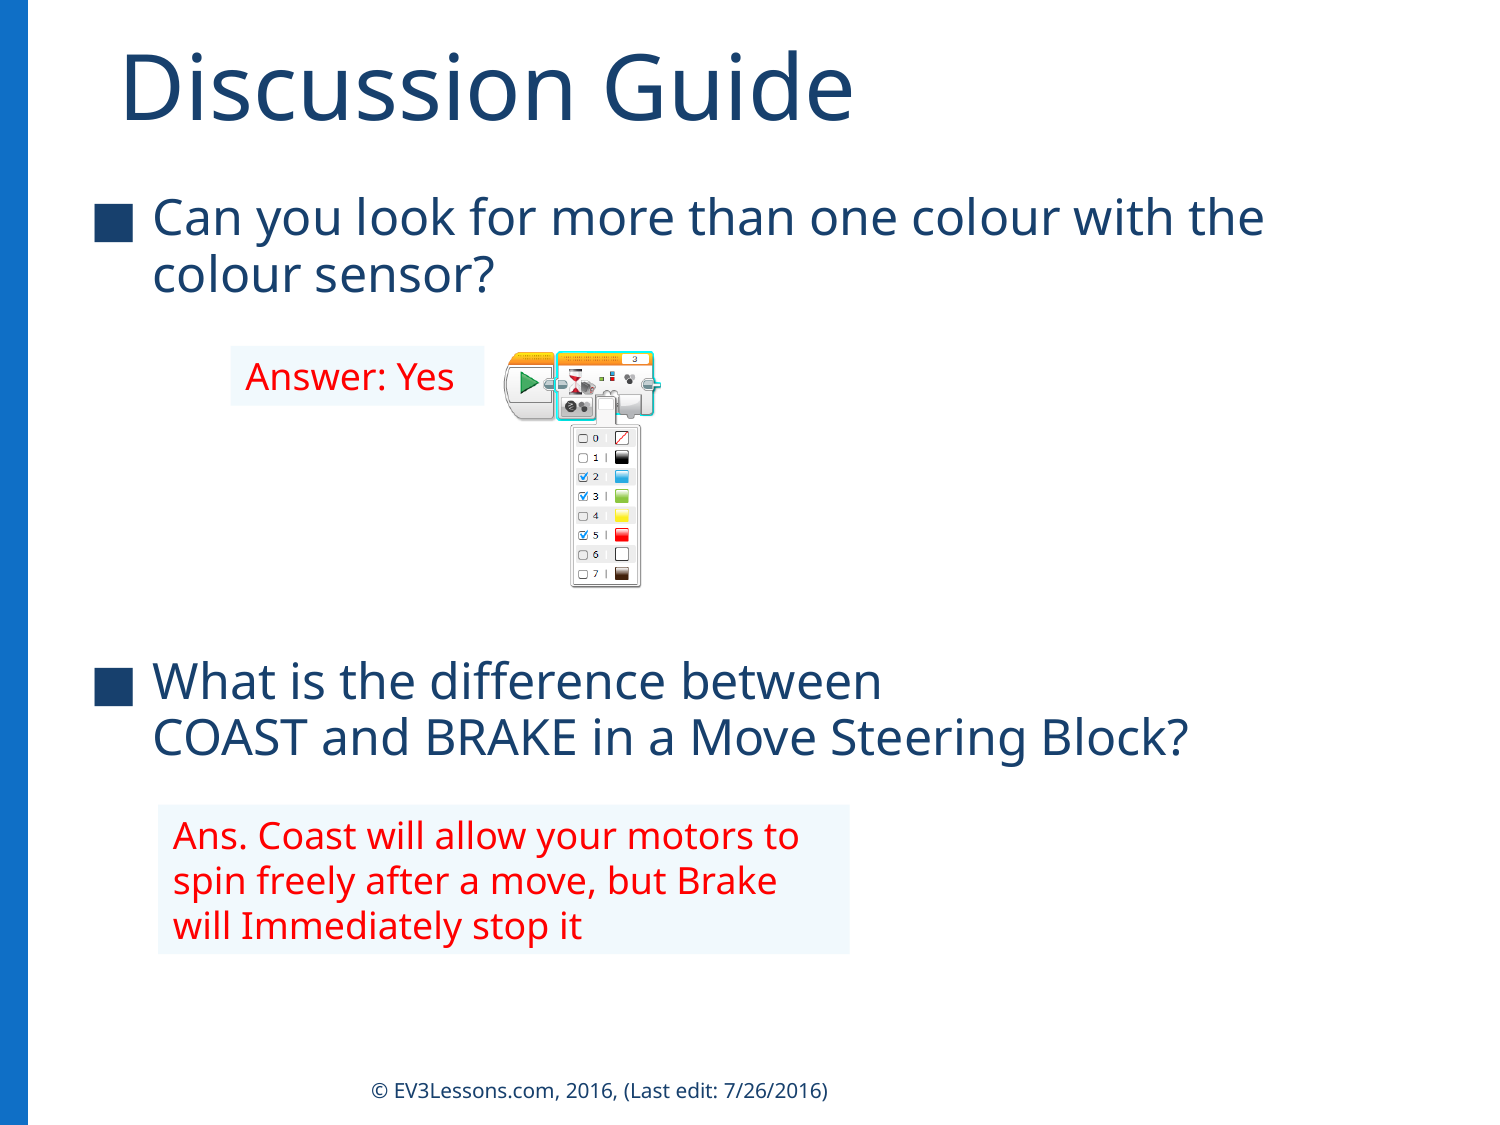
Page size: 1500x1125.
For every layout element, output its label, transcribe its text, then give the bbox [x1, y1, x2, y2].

text_box Ans. Coast will allow your motors to spin freely after a move, but Brake will Immediately stop it [158, 804, 850, 955]
footer © EV3Lessons.com, 2016, (Last edit: 7/26/2016) [355, 1058, 1129, 1125]
text_box Answer: Yes [230, 345, 485, 406]
list Can you look for more than one colour with the colour sensor? What is the difference between COAST and BRAKE in a Move Steering Block? [75, 183, 1428, 1005]
title Discussion Guide [103, 35, 1461, 198]
picture [497, 345, 661, 603]
